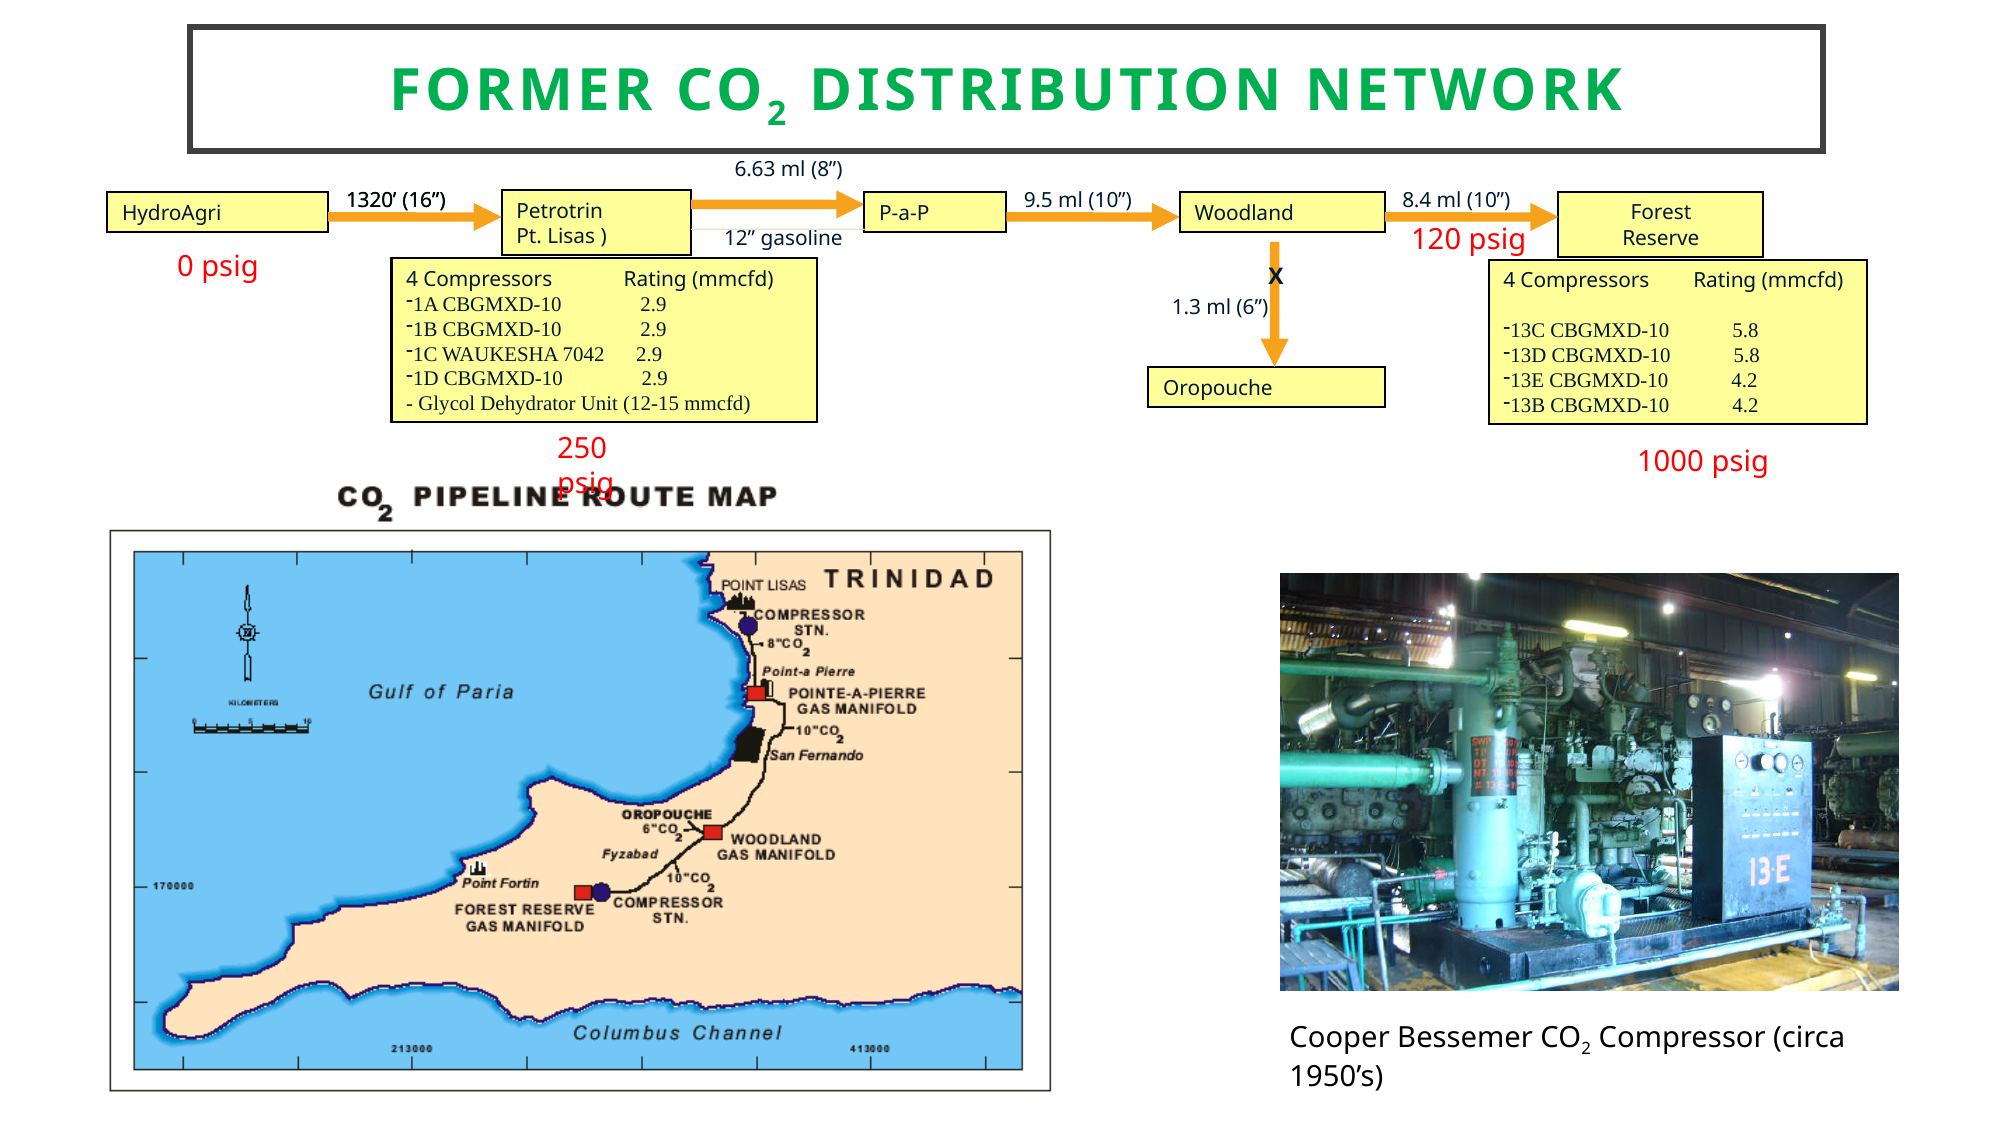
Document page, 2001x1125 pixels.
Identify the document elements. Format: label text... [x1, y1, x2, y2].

picture [1280, 573, 1899, 992]
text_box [107, 148, 1868, 594]
text_box FoRMER CO2 Distribution network [189, 27, 1824, 148]
text_box Cooper Bessemer CO2 Compressor (circa 1950’s) [1274, 1010, 1947, 1100]
picture [107, 481, 1054, 1093]
